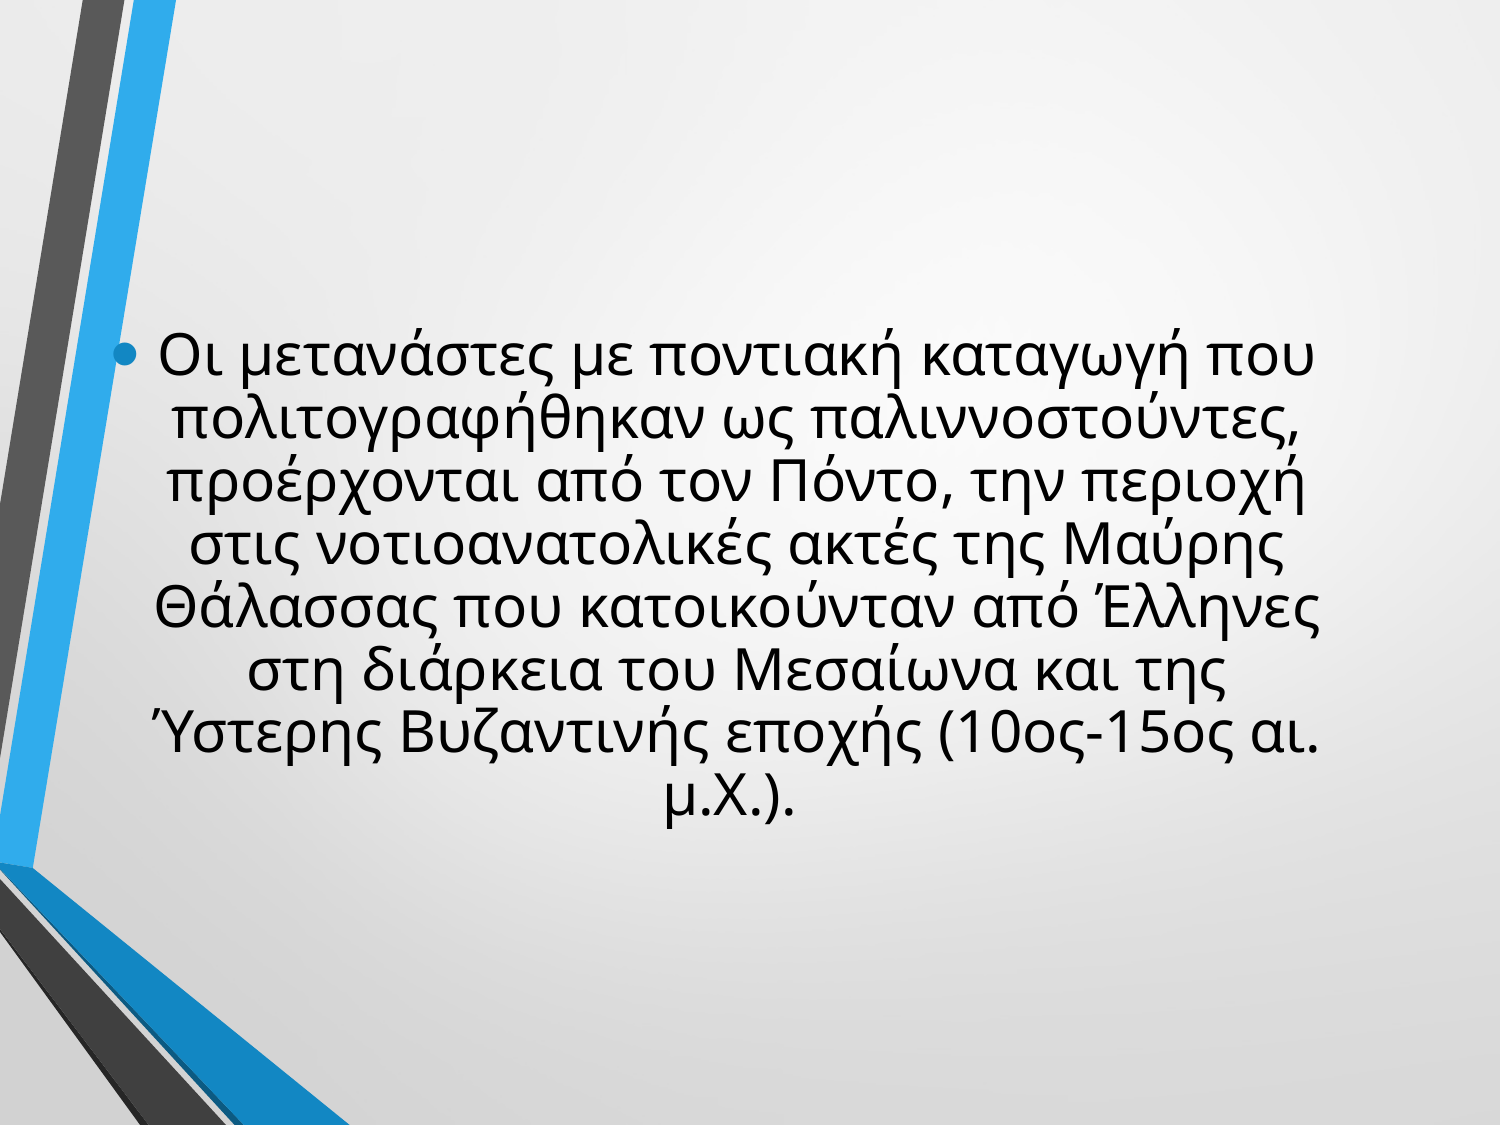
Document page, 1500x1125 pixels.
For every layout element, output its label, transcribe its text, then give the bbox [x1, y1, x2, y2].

list Οι μετανάστες με ποντιακή καταγωγή που πολιτογραφήθηκαν ως παλιννοστούντες, προέρχονται από τον Πόντο, την περιοχή στις νοτιοανατολικές ακτές της Μαύρης Θάλασσας που κατοικούνταν από Έλληνες στη διάρκεια του Μεσαίωνα και της Ύστερης Βυζαντινής εποχής (10ος-15ος αι. μ.Χ.). [75, 148, 1353, 1005]
